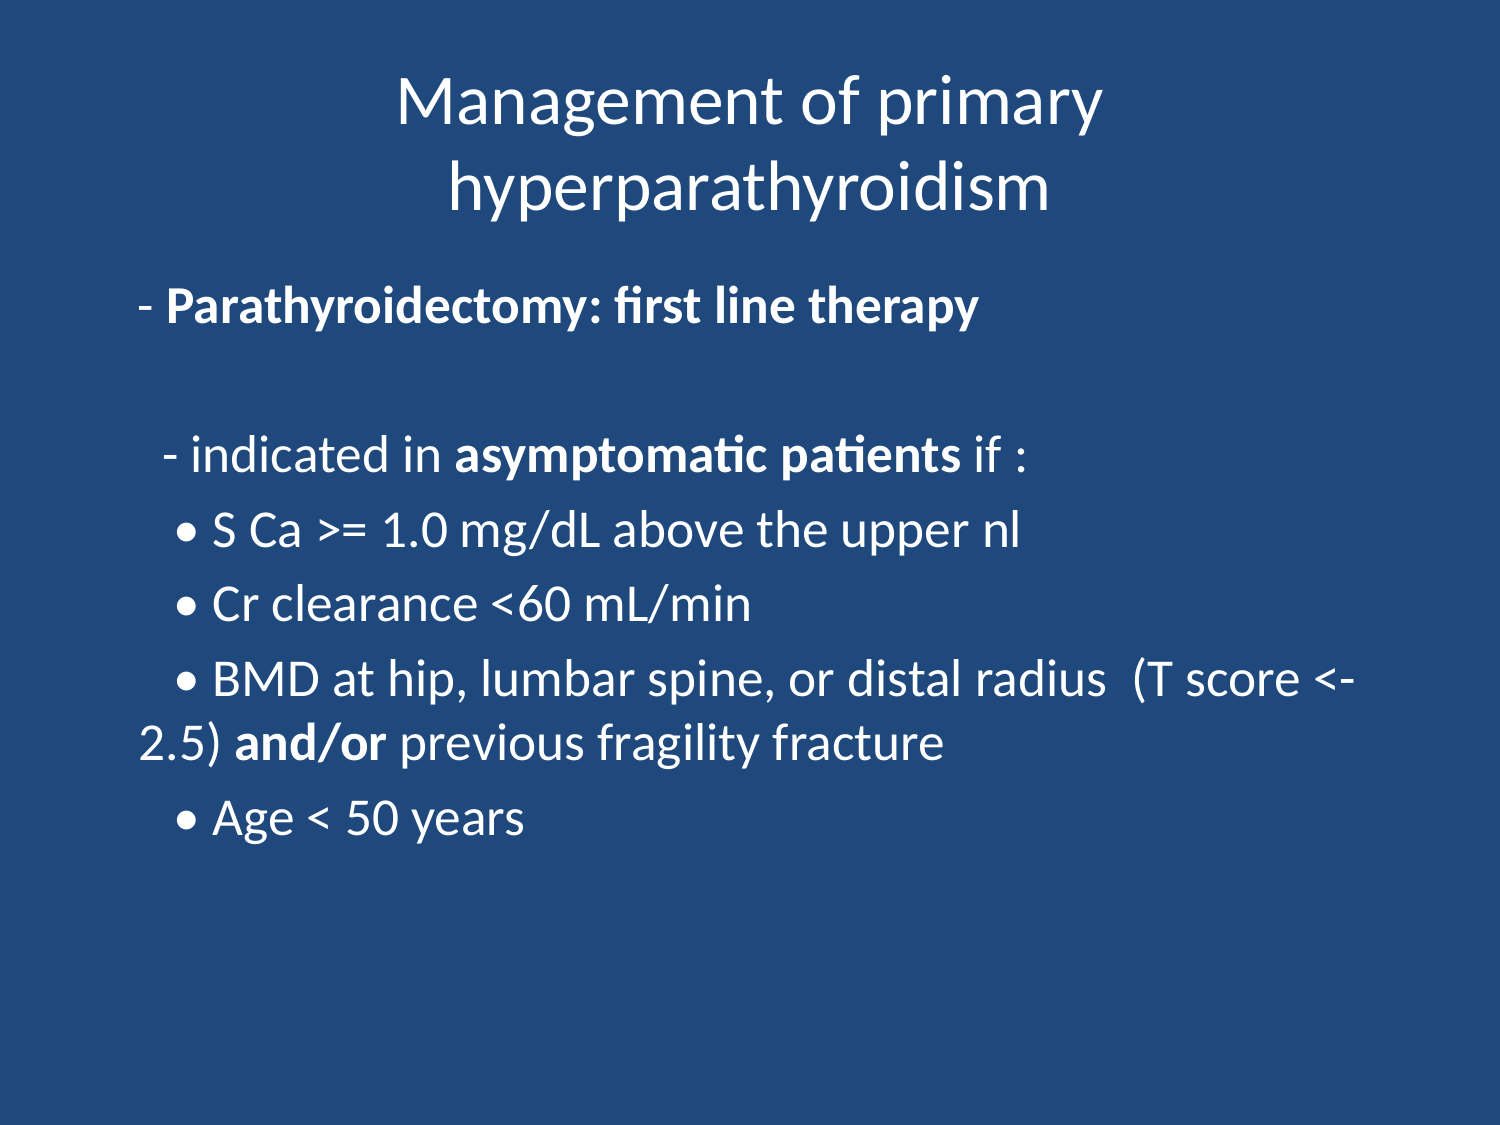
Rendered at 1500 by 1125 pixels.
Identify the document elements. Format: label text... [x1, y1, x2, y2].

list - Parathyroidectomy: first line therapy - indicated in asymptomatic patients if : • S Ca >= 1.0 mg/dL above the upper nl • Cr clearance <60 mL/min • BMD at hip, lumbar spine, or distal radius (T score <-2.5) and/or previous fragility fracture • Age < 50 years [75, 262, 1425, 1005]
title Management of primary hyperparathyroidism [75, 45, 1425, 233]
